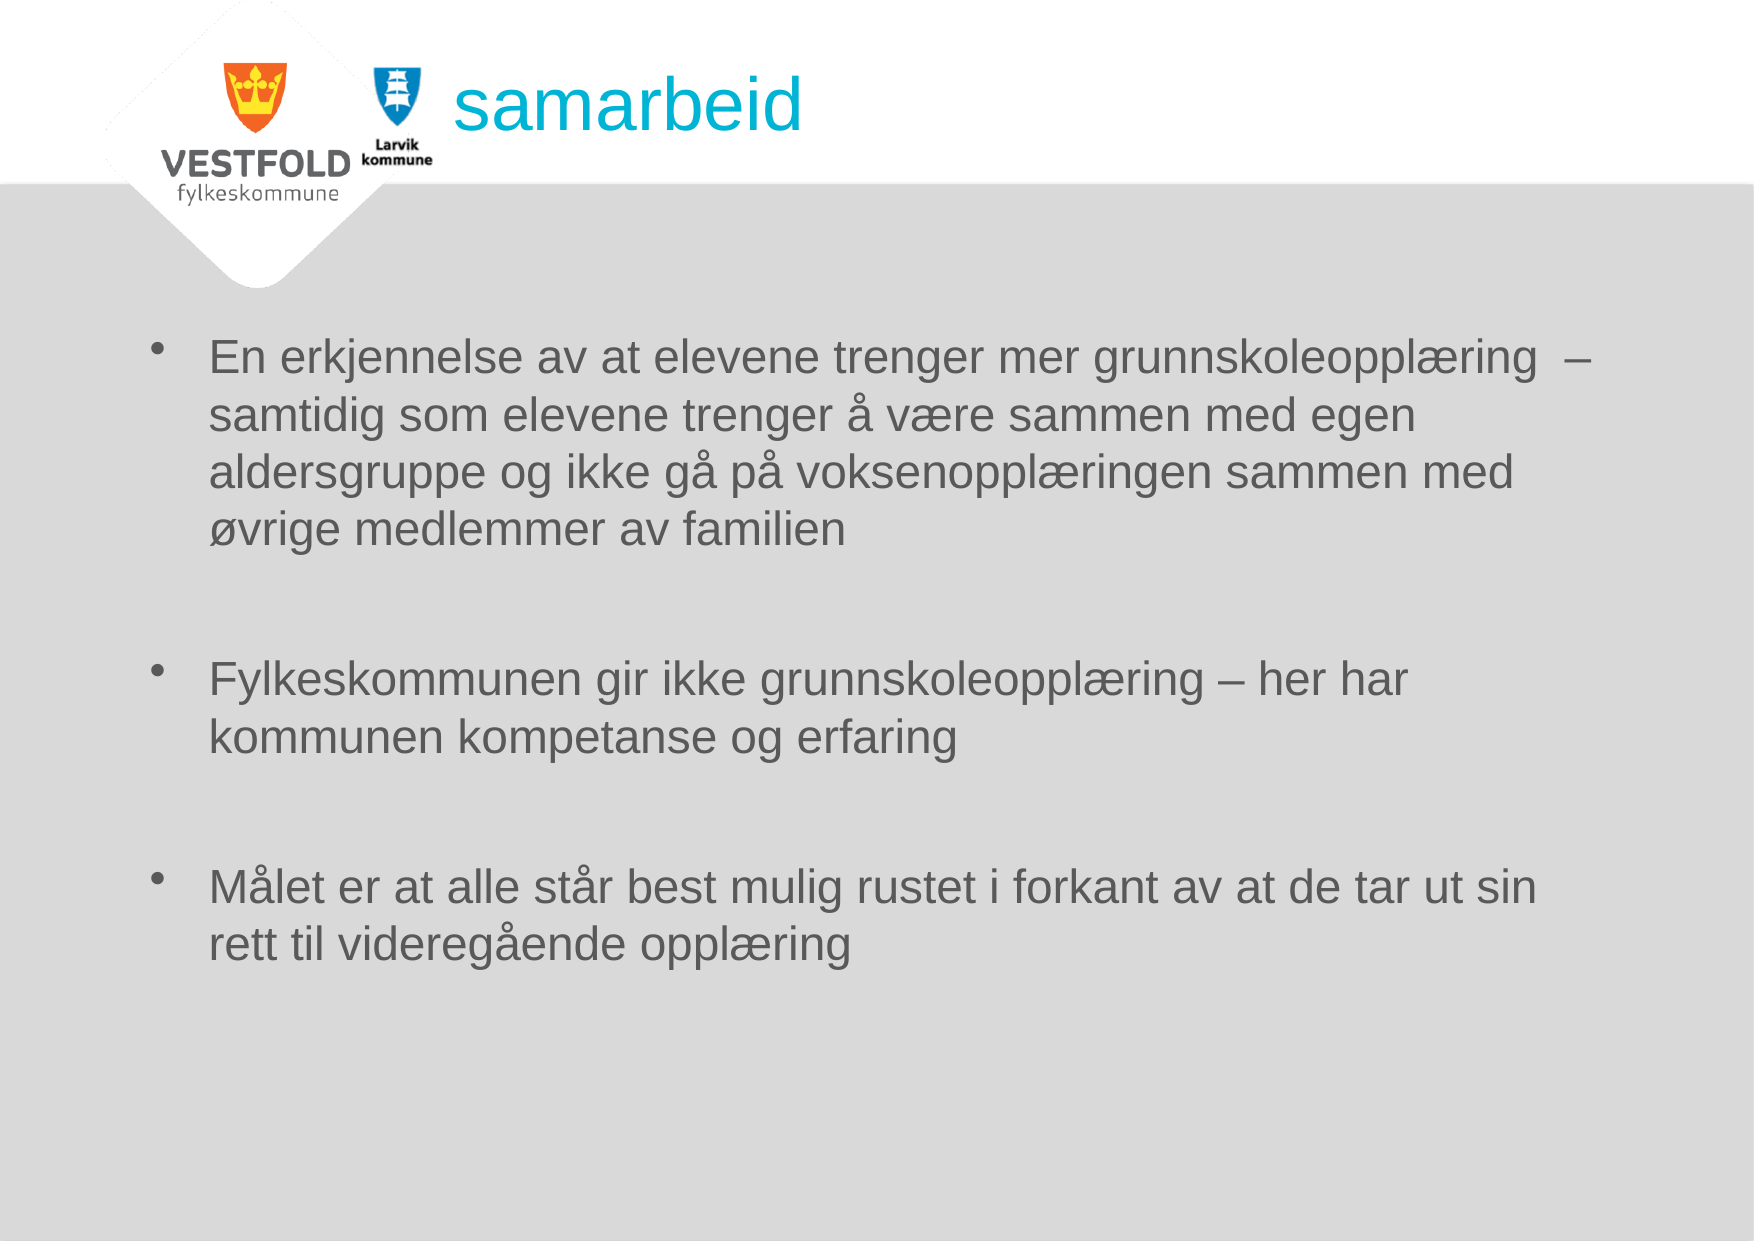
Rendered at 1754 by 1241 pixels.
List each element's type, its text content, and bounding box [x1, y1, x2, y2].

picture [103, 0, 450, 288]
title samarbeid [415, 29, 1754, 172]
list En erkjennelse av at elevene trenger mer grunnskoleopplæring – samtidig som elevene trenger å være sammen med egen aldersgruppe og ikke gå på voksenopplæringen sammen med øvrige medlemmer av familien Fylkeskommunen gir ikke grunnskoleopplæring – her har kommunen kompetanse og erfaring Målet er at alle står best mulig rustet i forkant av at de tar ut sin rett til videregående opplæring [132, 242, 1625, 1145]
